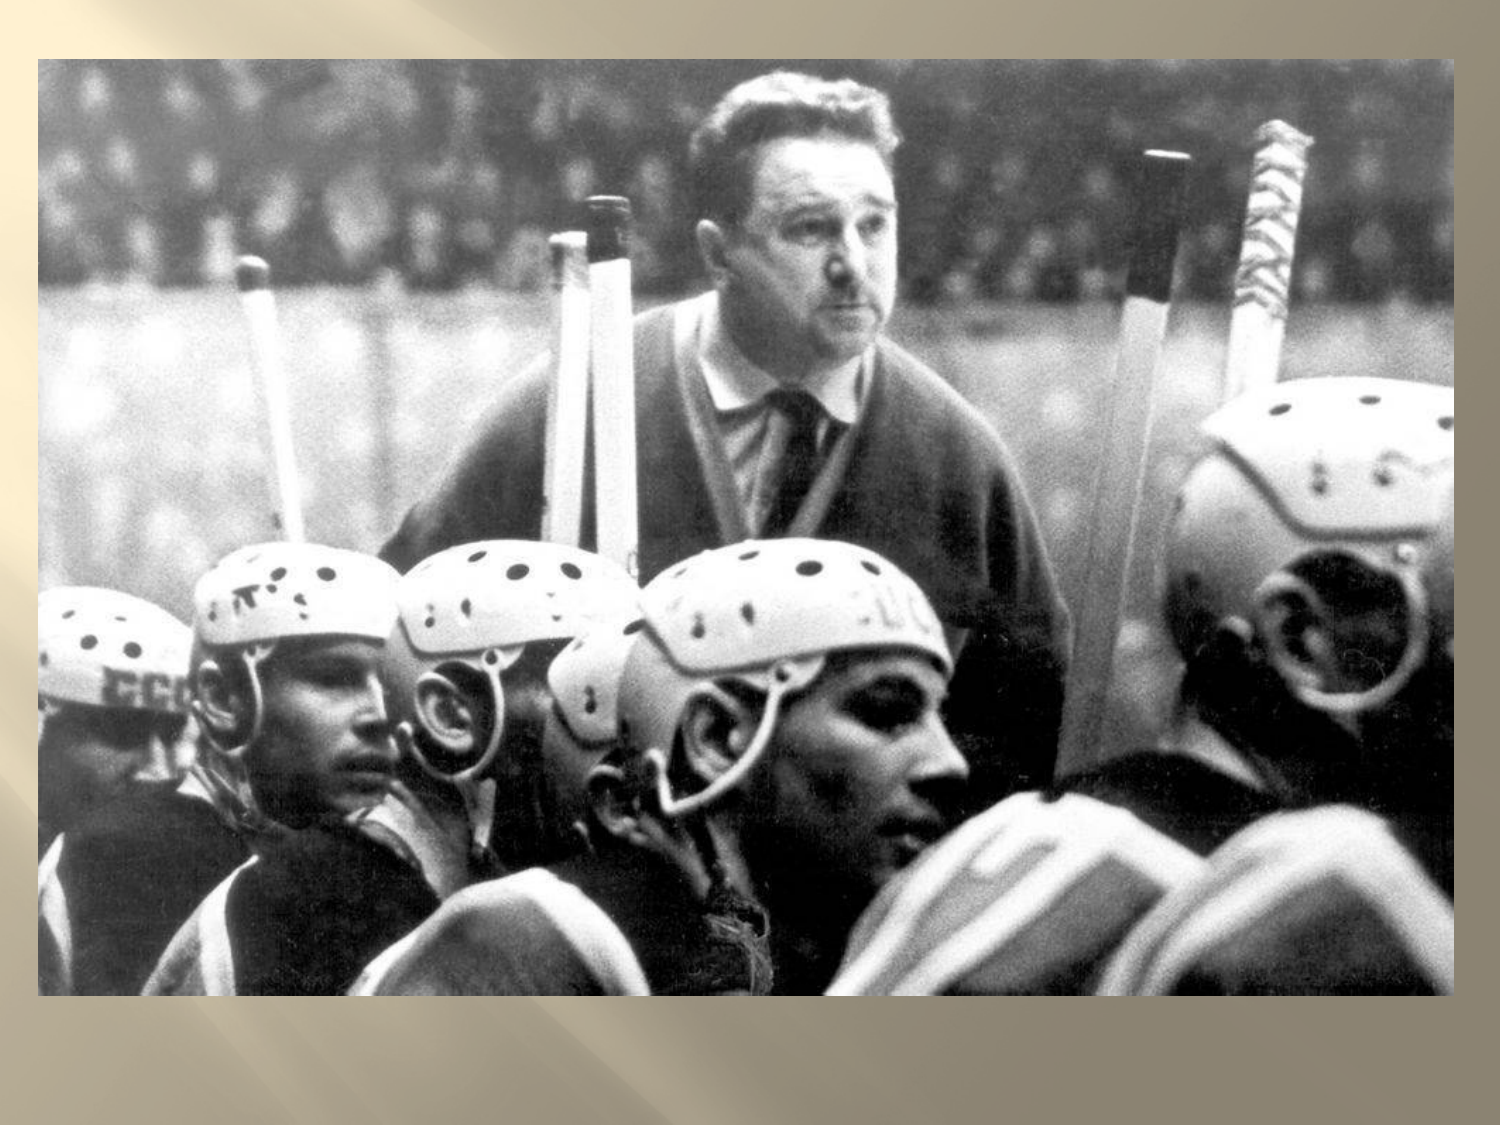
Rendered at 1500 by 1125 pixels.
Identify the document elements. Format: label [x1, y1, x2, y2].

list [38, 59, 1454, 997]
